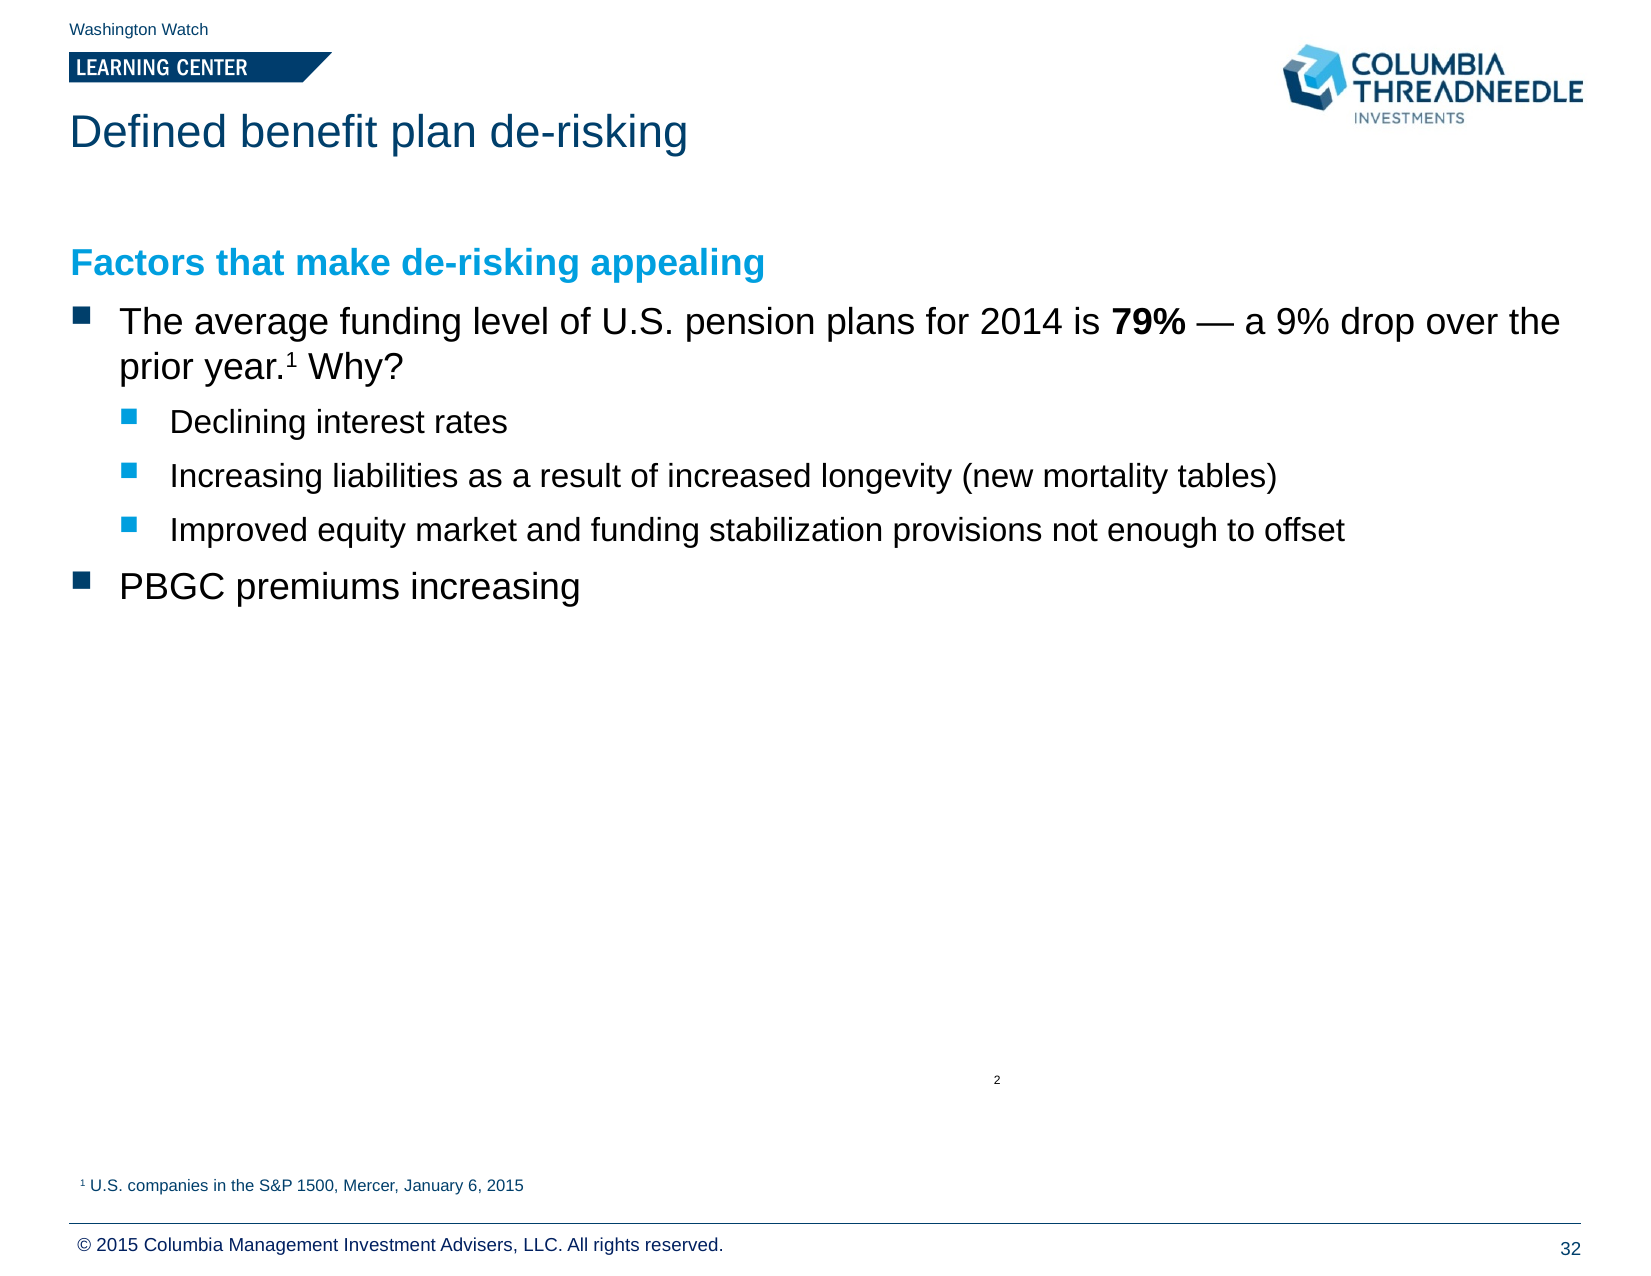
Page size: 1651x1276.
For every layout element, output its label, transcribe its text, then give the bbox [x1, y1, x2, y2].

picture [1262, 23, 1603, 144]
slide_number 32 [1389, 1225, 1582, 1271]
list 1 U.S. companies in the S&P 1500, Mercer, January 6, 2015 [75, 1175, 1588, 1215]
text_box © 2015 Columbia Management Investment Advisers, LLC. All rights reserved. [62, 1225, 948, 1263]
text_box 2 [979, 1062, 1022, 1103]
list Factors that make de-risking appealing The average funding level of U.S. pension plans for 2014 is 79% — a 9% drop over the prior year.1 Why? Declining interest rates Increasing liabilities as a result of increased longevity (new mortality tables) Improved equity market and funding stabilization provisions not enough to offset PBGC premiums increasing [70, 237, 1582, 523]
picture [69, 52, 332, 83]
list Washington Watch [69, 11, 886, 48]
title Defined benefit plan de-risking [69, 102, 1246, 276]
